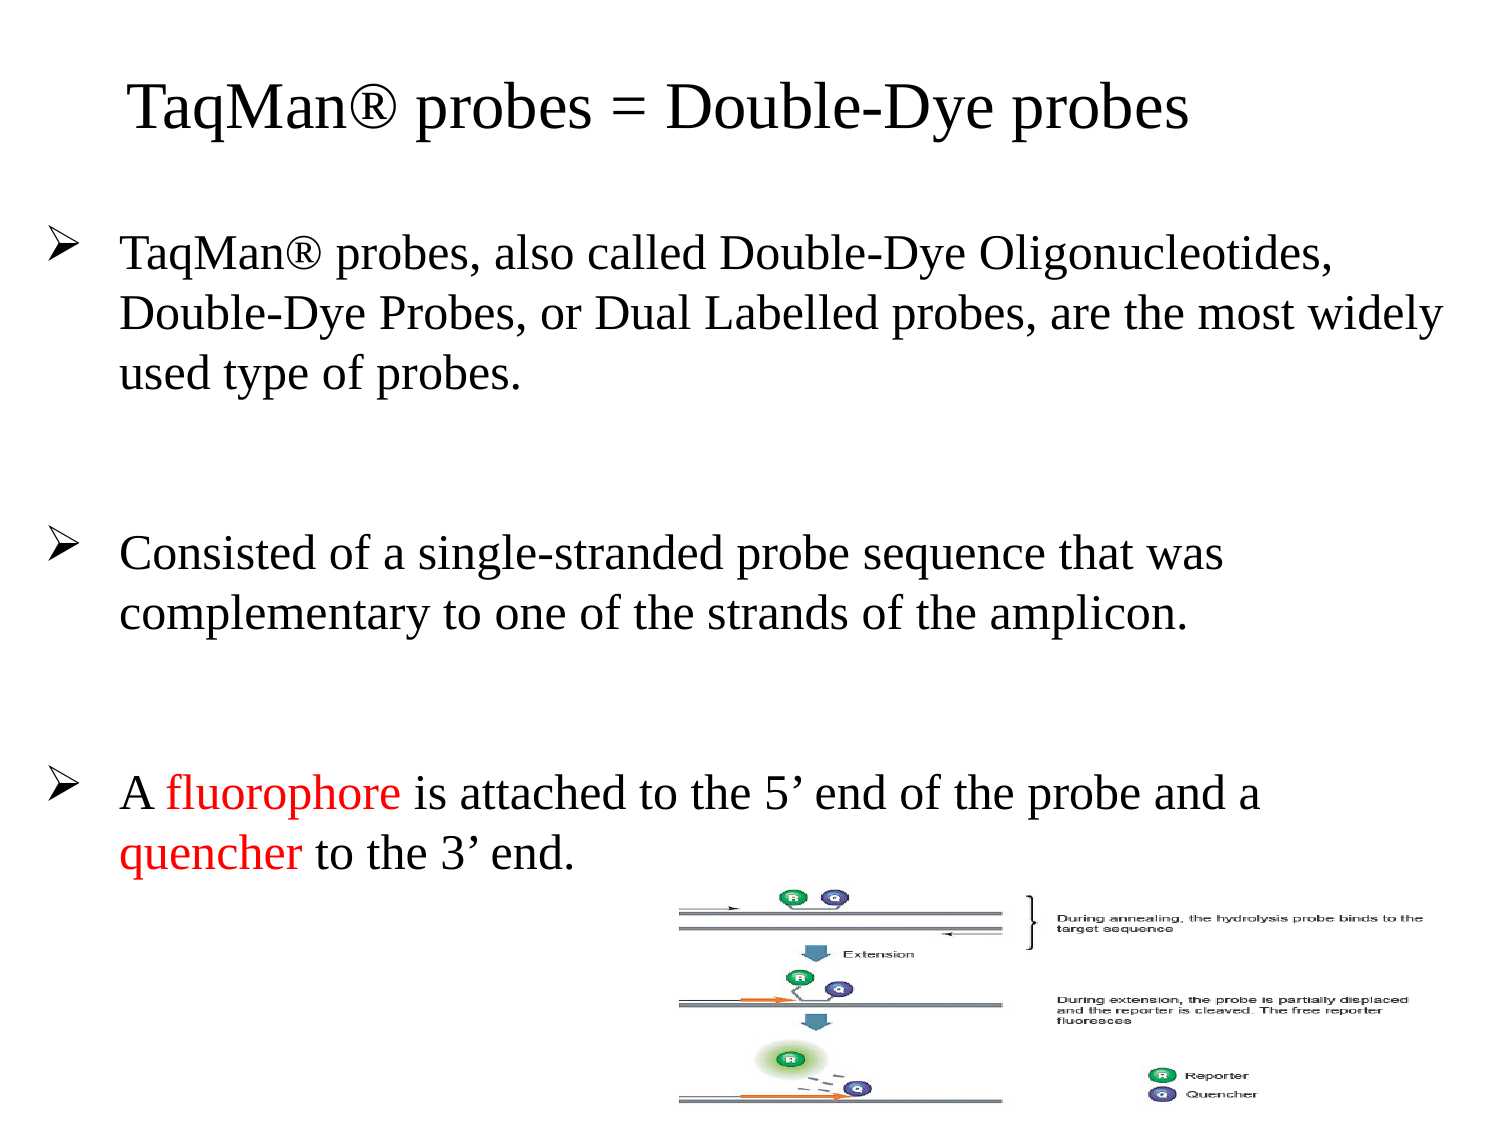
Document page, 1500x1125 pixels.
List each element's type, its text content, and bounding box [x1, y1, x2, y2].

text_box TaqMan® probes = Double-Dye probes [112, 54, 1317, 152]
picture [678, 881, 1448, 1107]
text_box TaqMan® probes, also called Double-Dye Oligonucleotides, Double-Dye Probes, or Dual Labelled probes, are the most widely used type of probes. Consisted of a single-stranded probe sequence that was complementary to one of the strands of the amplicon. A fluorophore is attached to the 5’ end of the probe and a quencher to the 3’ end. [29, 152, 1471, 947]
